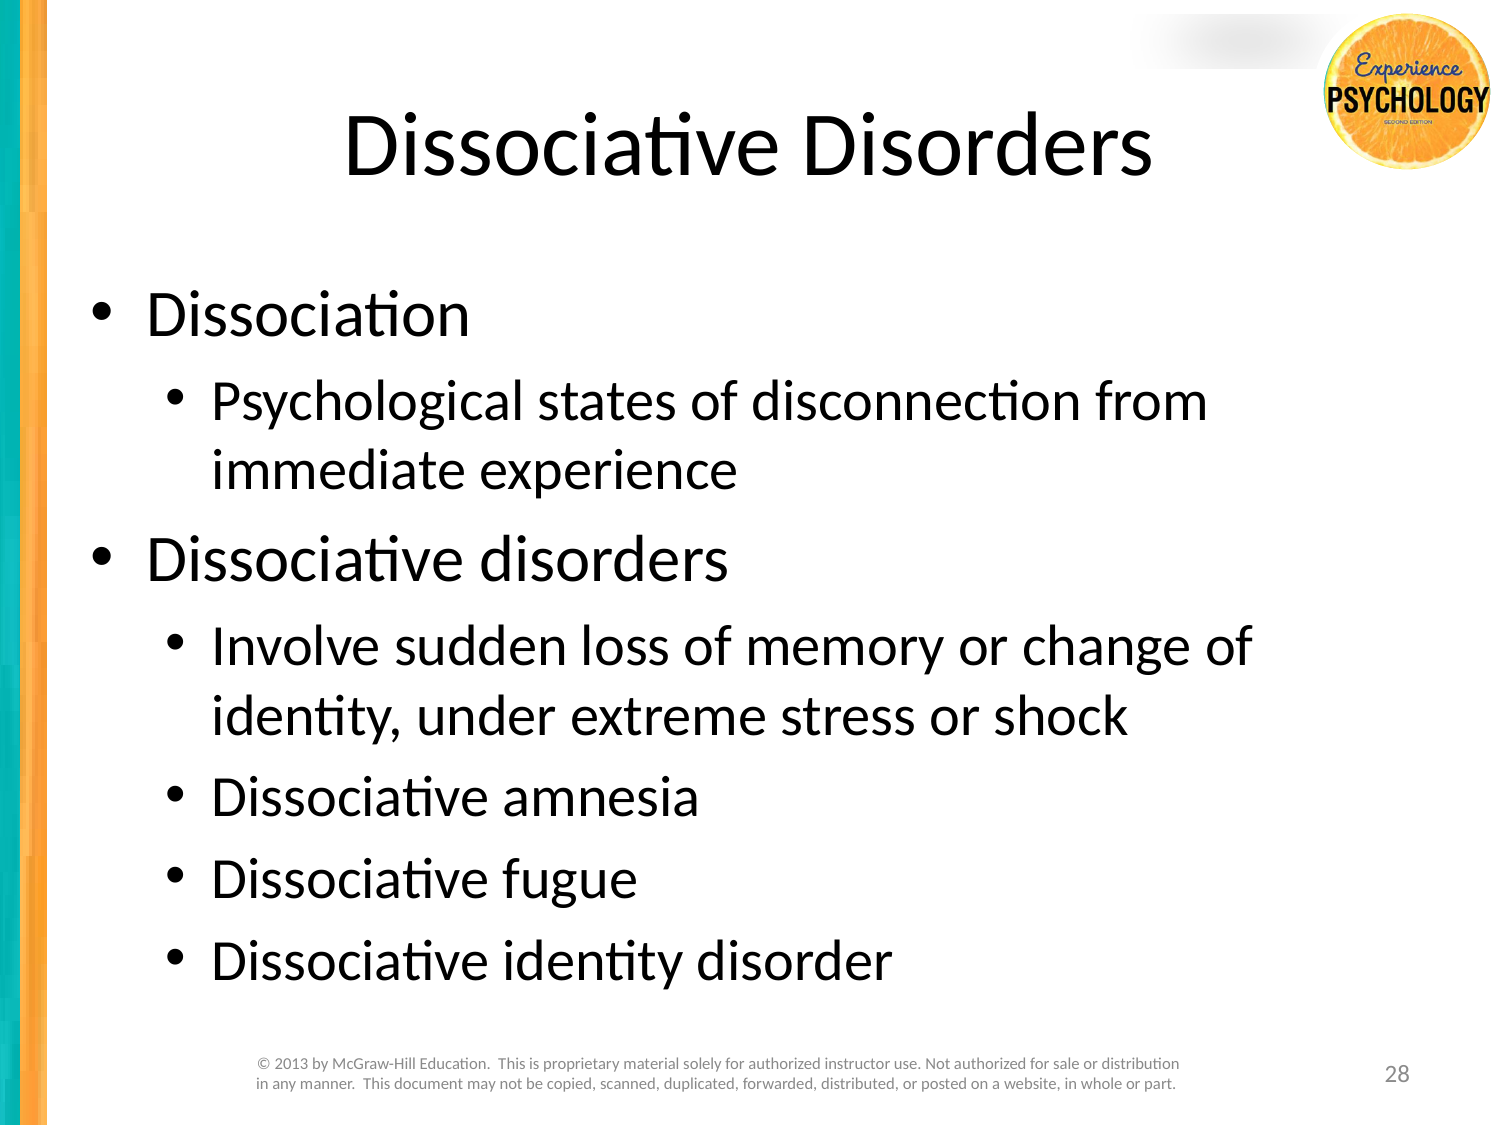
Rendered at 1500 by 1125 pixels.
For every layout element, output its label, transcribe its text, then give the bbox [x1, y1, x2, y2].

title Dissociative Disorders [75, 45, 1425, 233]
picture [1341, 14, 1490, 167]
footer © 2013 by McGraw-Hill Education. This is proprietary material solely for authorized instructor use. Not authorized for sale or distribution in any manner. This document may not be copied, scanned, duplicated, forwarded, distributed, or posted on a website, in whole or part. [237, 1075, 1074, 1103]
slide_number 28 [1074, 1075, 1425, 1103]
picture [0, 0, 47, 1125]
list Dissociation Psychological states of disconnection from immediate experience Dissociative disorders Involve sudden loss of memory or change of identity, under extreme stress or shock Dissociative amnesia Dissociative fugue Dissociative identity disorder [75, 262, 1425, 1075]
